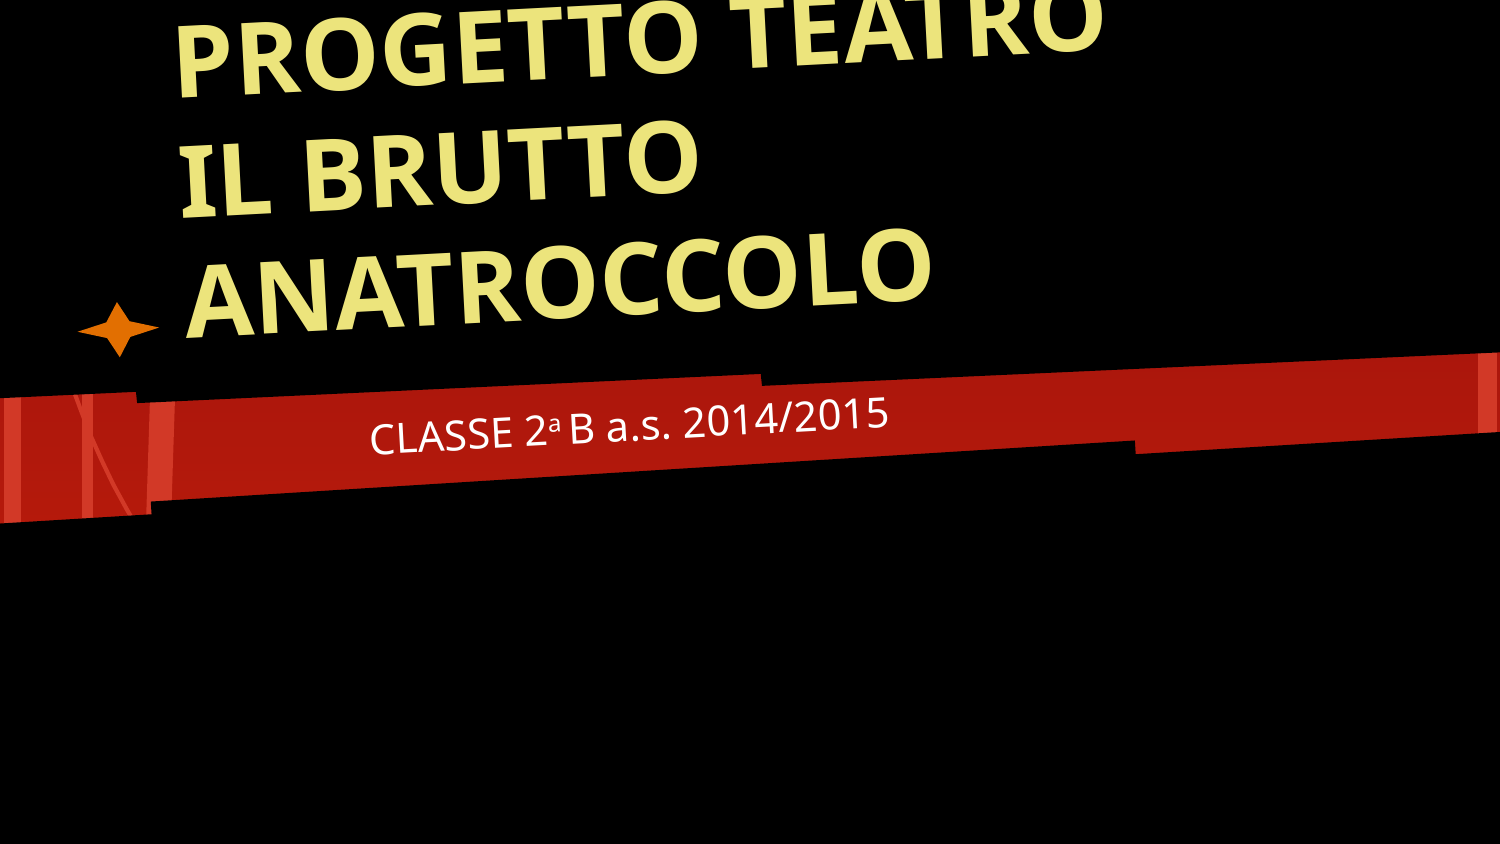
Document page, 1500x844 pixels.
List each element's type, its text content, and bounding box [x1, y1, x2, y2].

subtitle CLASSE 2a B a.s. 2014/2015 [127, 351, 1373, 484]
title PROGETTO TEATRO IL BRUTTO ANATROCCOLO [158, 29, 1446, 375]
